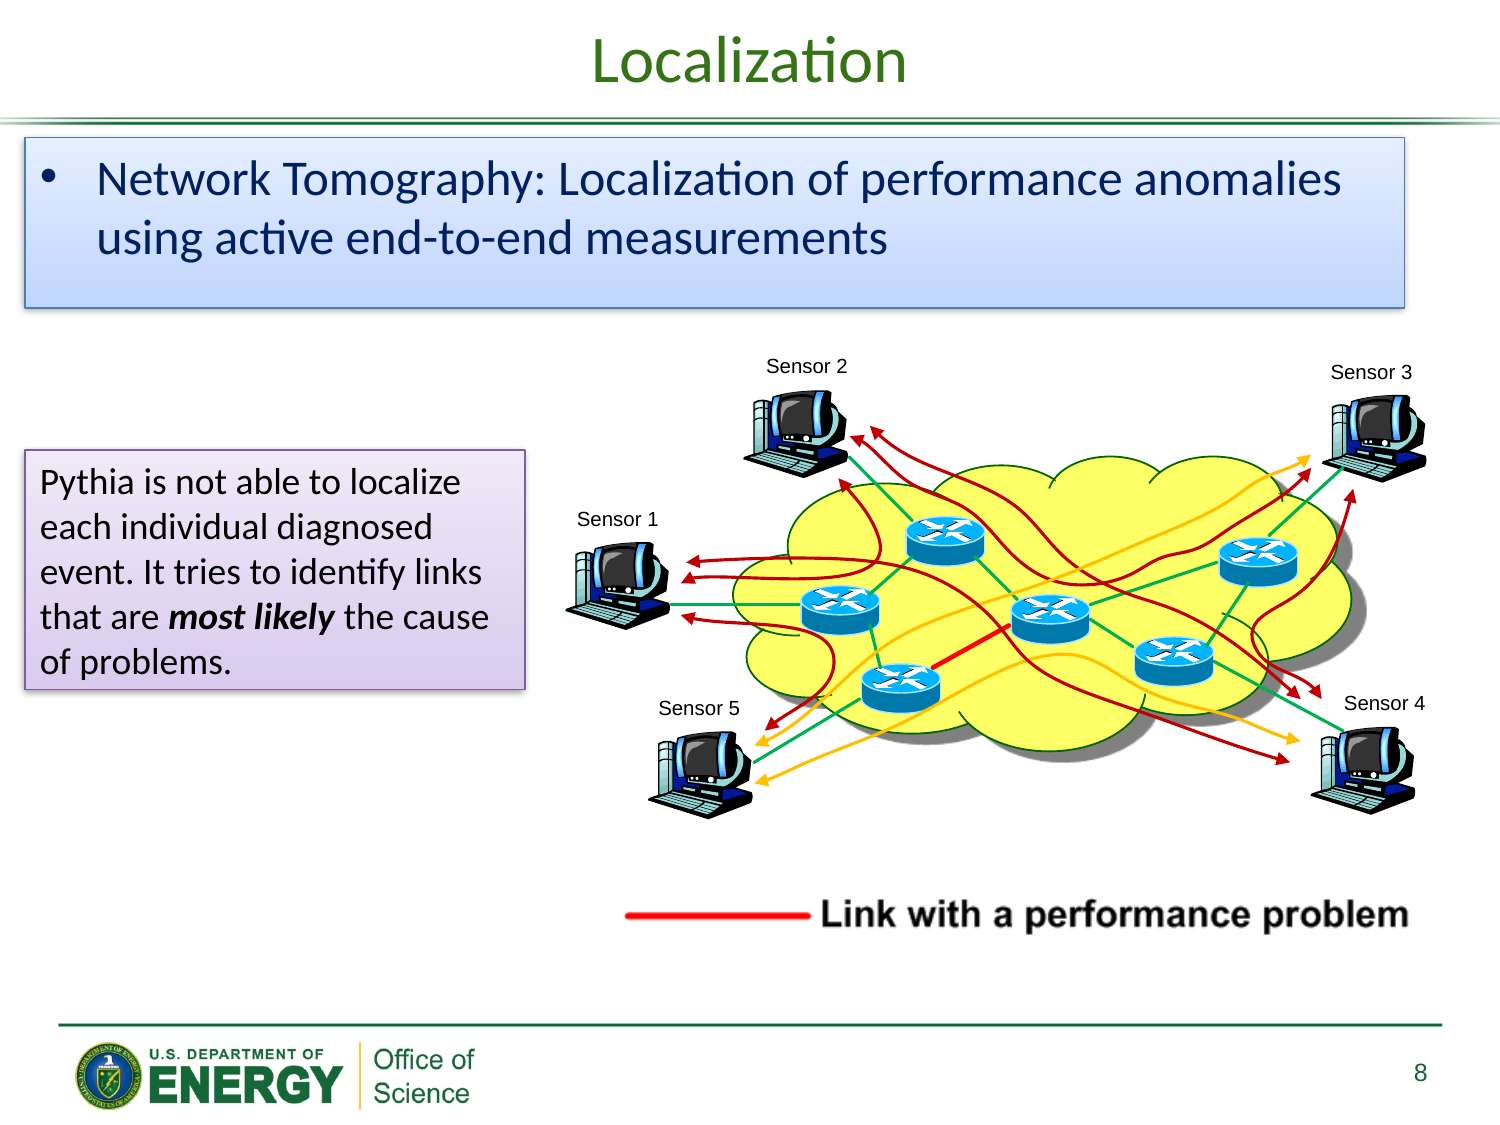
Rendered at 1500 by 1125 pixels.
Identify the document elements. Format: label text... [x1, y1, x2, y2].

picture [0, 111, 1500, 1125]
slide_number 8 [1380, 1041, 1443, 1102]
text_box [562, 349, 1437, 823]
text_box Pythia is not able to localize each individual diagnosed event. It tries to identify links that are most likely the cause of problems. [24, 449, 526, 690]
list Network Tomography: Localization of performance anomalies using active end-to-end measurements [24, 137, 1405, 309]
title Localization [0, 0, 1500, 111]
